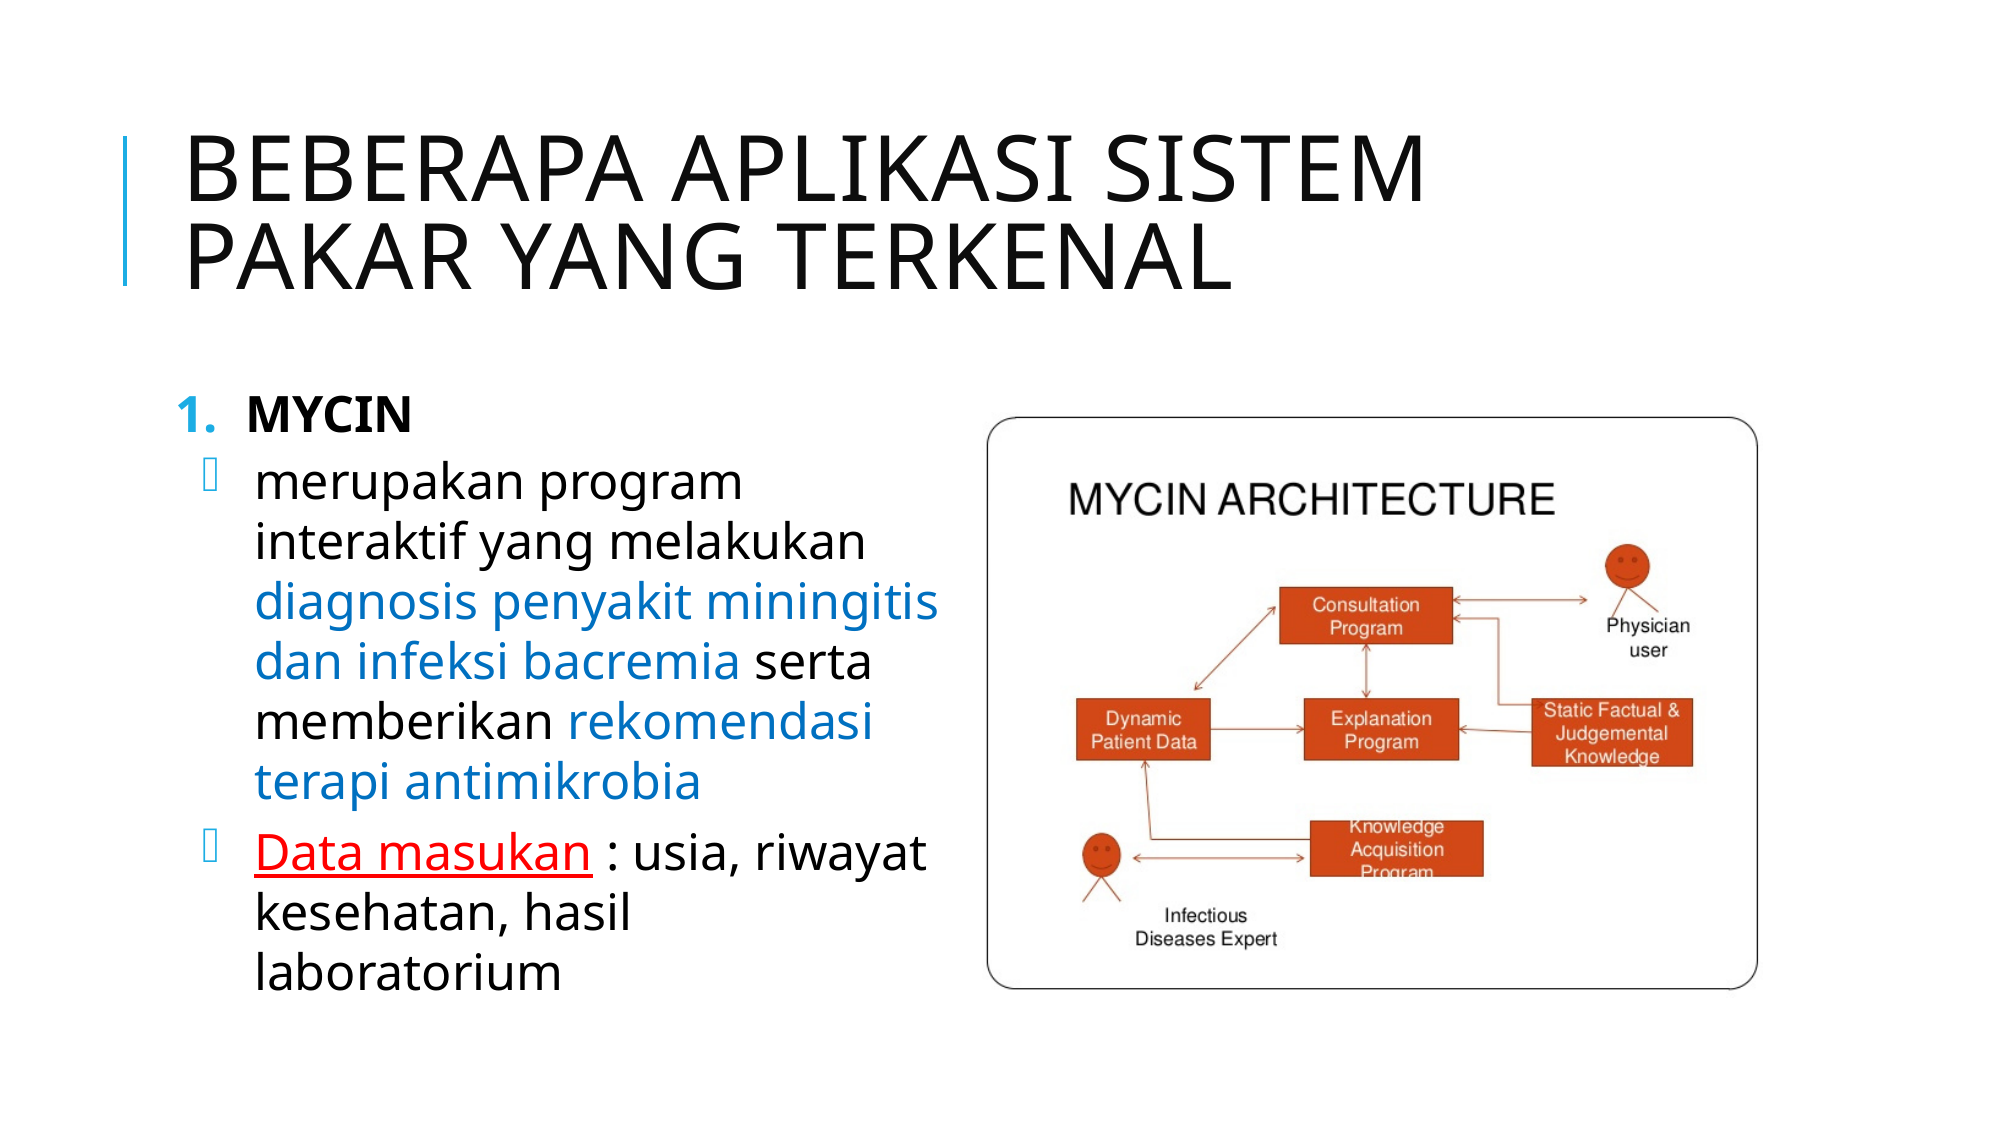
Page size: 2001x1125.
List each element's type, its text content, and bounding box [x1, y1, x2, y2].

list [982, 411, 1763, 998]
title Beberapa aplikasi sistem pakar yang terkenal [168, 96, 1763, 342]
list MYCIN merupakan program interaktif yang melakukan diagnosis penyakit miningitis dan infeksi bacremia serta memberikan rekomendasi terapi antimikrobia Data masukan : usia, riwayat kesehatan, hasil laboratorium [168, 375, 948, 1035]
